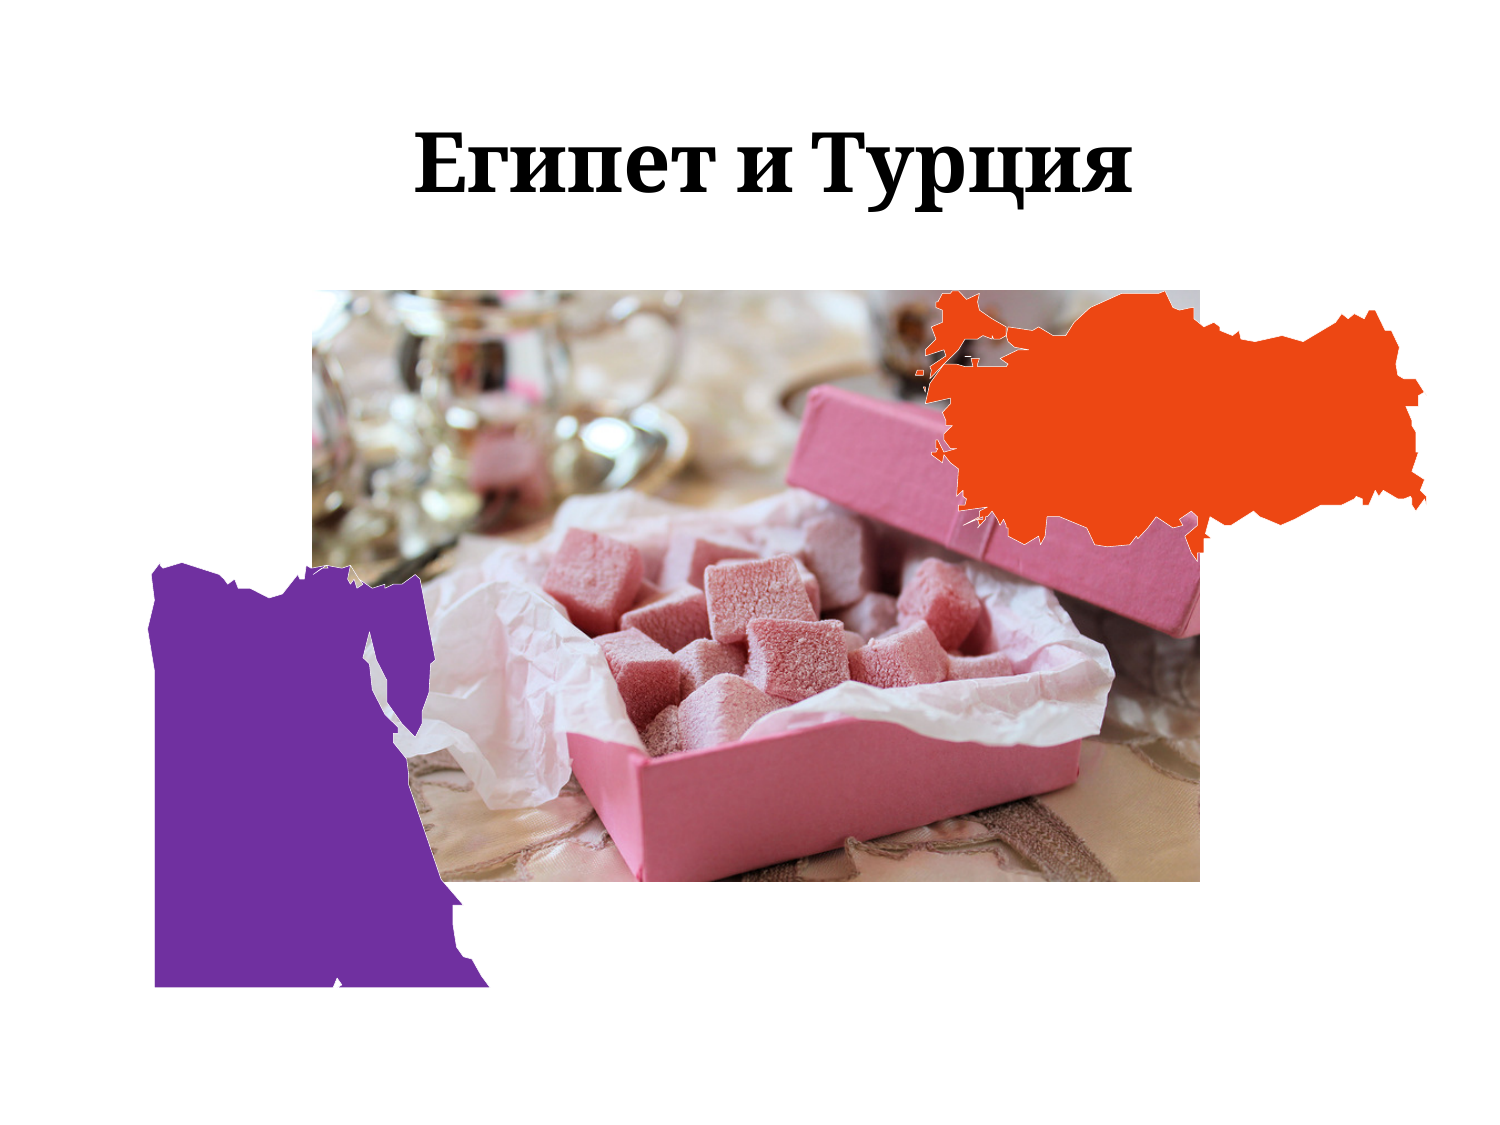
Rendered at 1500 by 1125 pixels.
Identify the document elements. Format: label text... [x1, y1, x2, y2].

text_box [1205, 310, 1427, 539]
text_box [147, 562, 491, 988]
text_box Египет и Турция [218, 101, 1329, 217]
picture [312, 290, 1200, 882]
